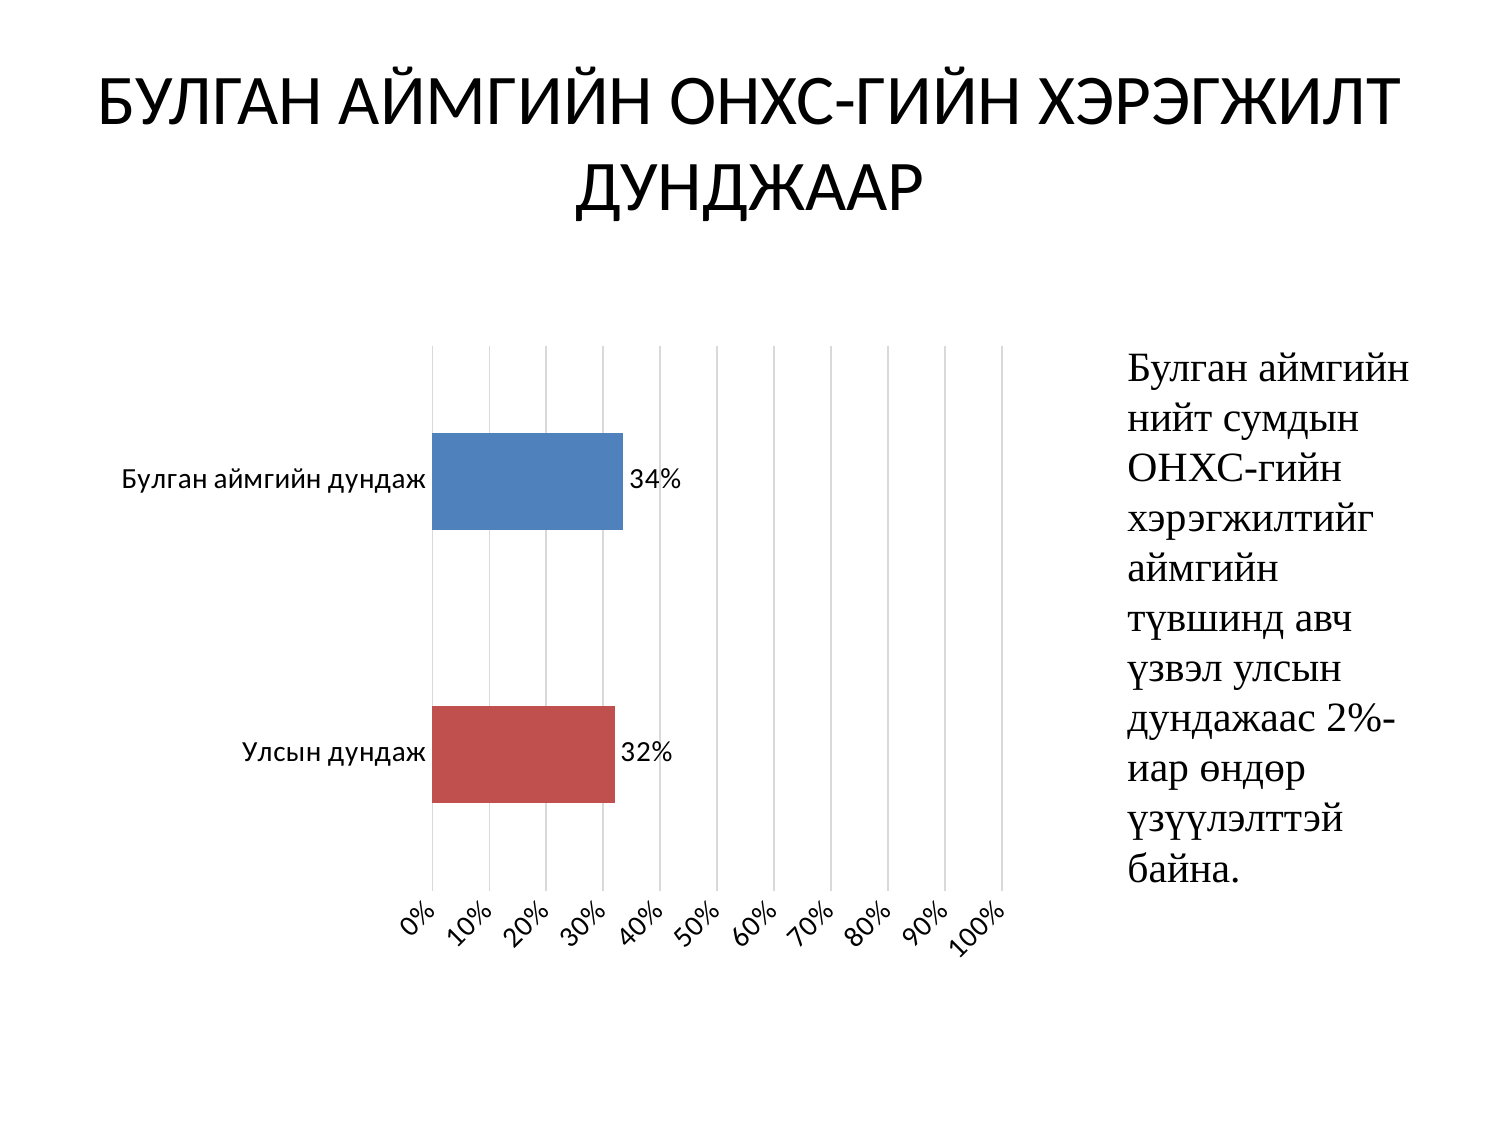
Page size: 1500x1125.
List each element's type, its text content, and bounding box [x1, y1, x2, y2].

title БУЛГАН АЙМГИЙН ОНХС-ГИЙН ХЭРЭГЖИЛТ ДУНДЖААР [75, 45, 1425, 233]
text_box Булган аймгийн нийт сумдын ОНХС-гийн хэрэгжилтийг аймгийн түвшинд авч үзвэл улсын дундажаас 2%-иар өндөр үзүүлэлттэй байна. [1112, 332, 1445, 898]
chart [102, 332, 1032, 980]
